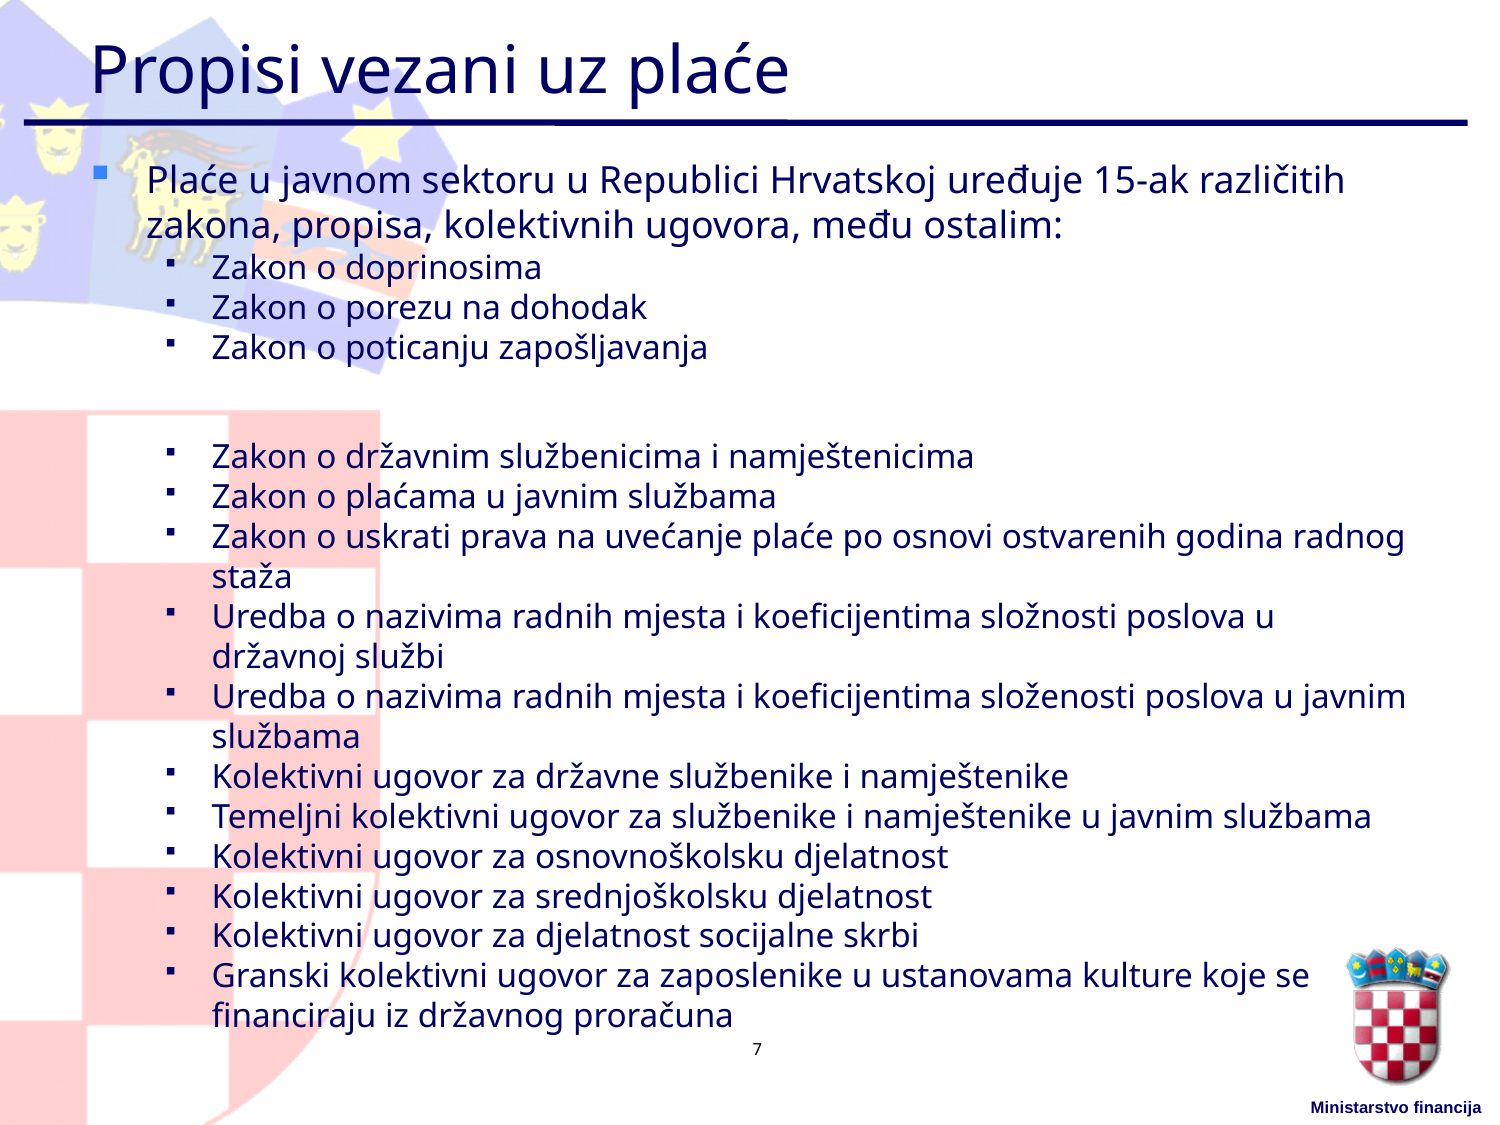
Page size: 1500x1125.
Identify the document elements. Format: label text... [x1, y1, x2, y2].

slide_number 7 [741, 1041, 763, 1062]
list Plaće u javnom sektoru u Republici Hrvatskoj uređuje 15-ak različitih zakona, propisa, kolektivnih ugovora, među ostalim: Zakon o doprinosima Zakon o porezu na dohodak Zakon o poticanju zapošljavanja Zakon o državnim službenicima i namještenicima Zakon o plaćama u javnim službama Zakon o uskrati prava na uvećanje plaće po osnovi ostvarenih godina radnog staža Uredba o nazivima radnih mjesta i koeficijentima složnosti poslova u državnoj službi Uredba o nazivima radnih mjesta i koeficijentima složenosti poslova u javnim službama Kolektivni ugovor za državne službenike i namještenike Temeljni kolektivni ugovor za službenike i namještenike u javnim službama Kolektivni ugovor za osnovnoškolsku djelatnost Kolektivni ugovor za srednjoškolsku djelatnost Kolektivni ugovor za djelatnost socijalne skrbi Granski kolektivni ugovor za zaposlenike u ustanovama kulture koje se financiraju iz državnog proračuna [75, 149, 1425, 1083]
picture [1345, 947, 1451, 1086]
title Propisi vezani uz plaće [75, 19, 1425, 114]
